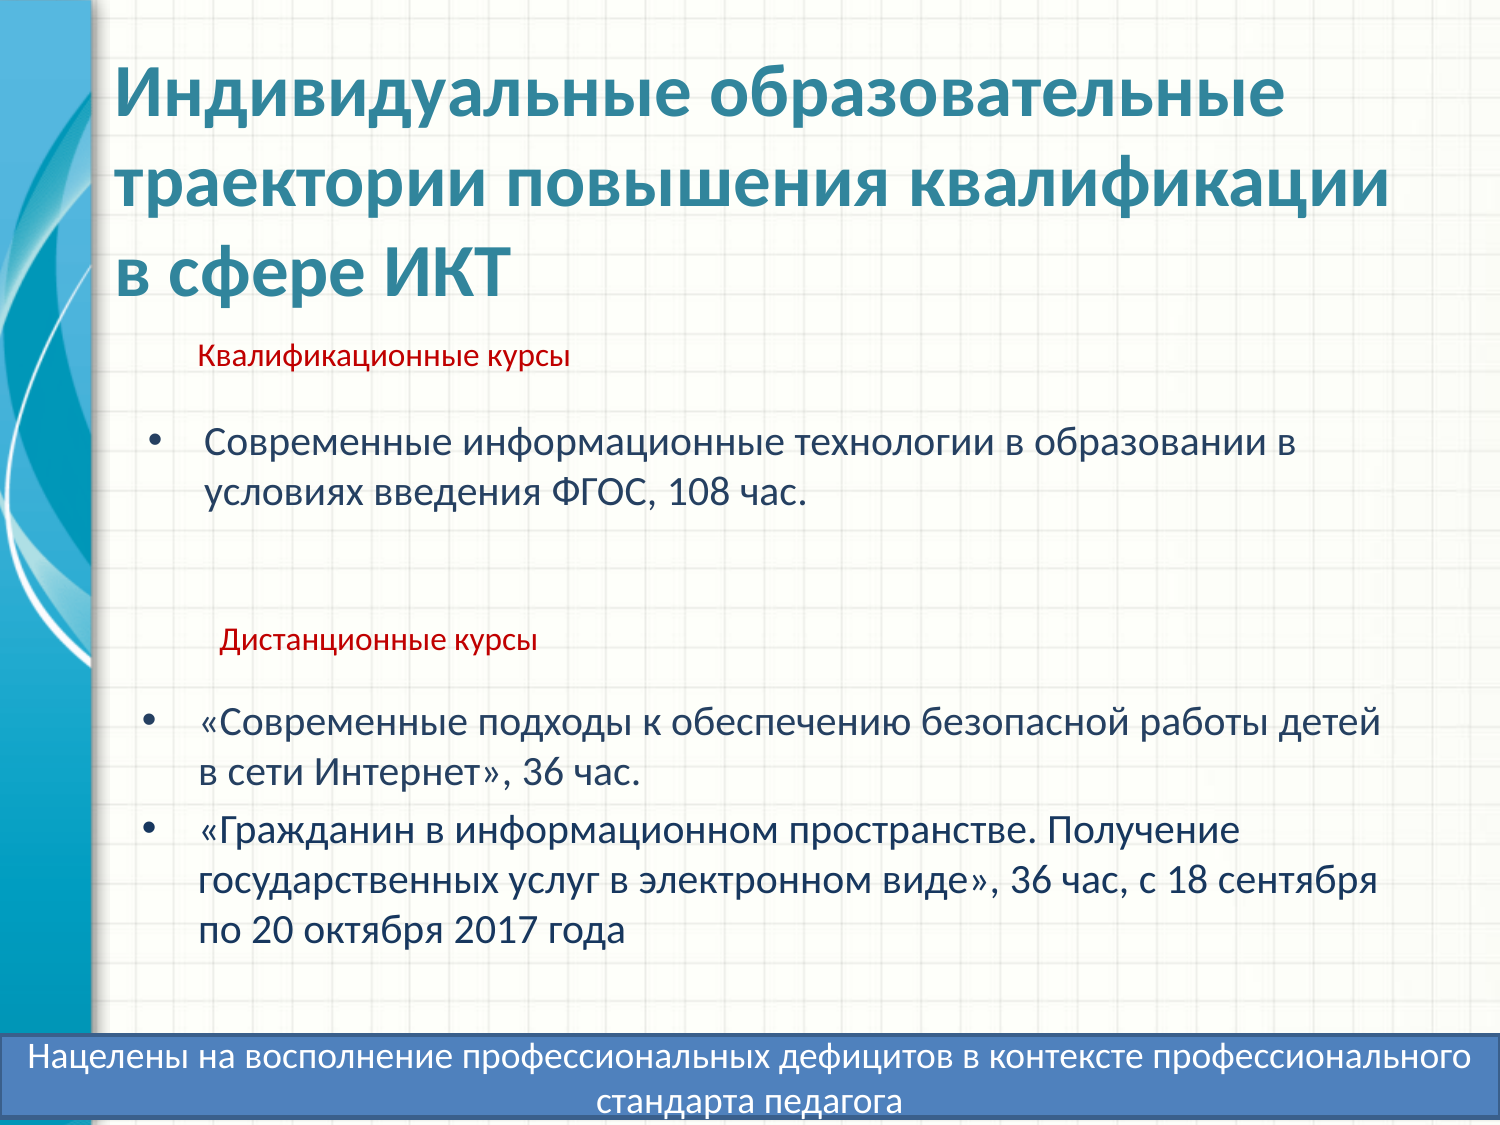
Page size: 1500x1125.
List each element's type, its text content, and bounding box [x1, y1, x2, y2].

picture [0, 1120, 1500, 1125]
text_box Дистанционные курсы [204, 609, 868, 669]
text_box Индивидуальные образовательные траектории повышения квалификации в сфере ИКТ [100, 34, 1451, 222]
text_box Нацелены на восполнение профессиональных дефицитов в контексте профессионального стандарта педагога [0, 1033, 1500, 1120]
picture [0, 0, 1500, 1033]
text_box Квалификационные курсы [183, 326, 846, 386]
text_box Современные информационные технологии в образовании в условиях введения ФГОС, 108 час. [133, 406, 1418, 561]
text_box «Современные подходы к обеспечению безопасной работы детей в сети Интернет», 36 час. «Гражданин в информационном пространстве. Получение государственных услуг в электронном виде», 36 час, с 18 сентября по 20 октября 2017 года [127, 686, 1412, 982]
